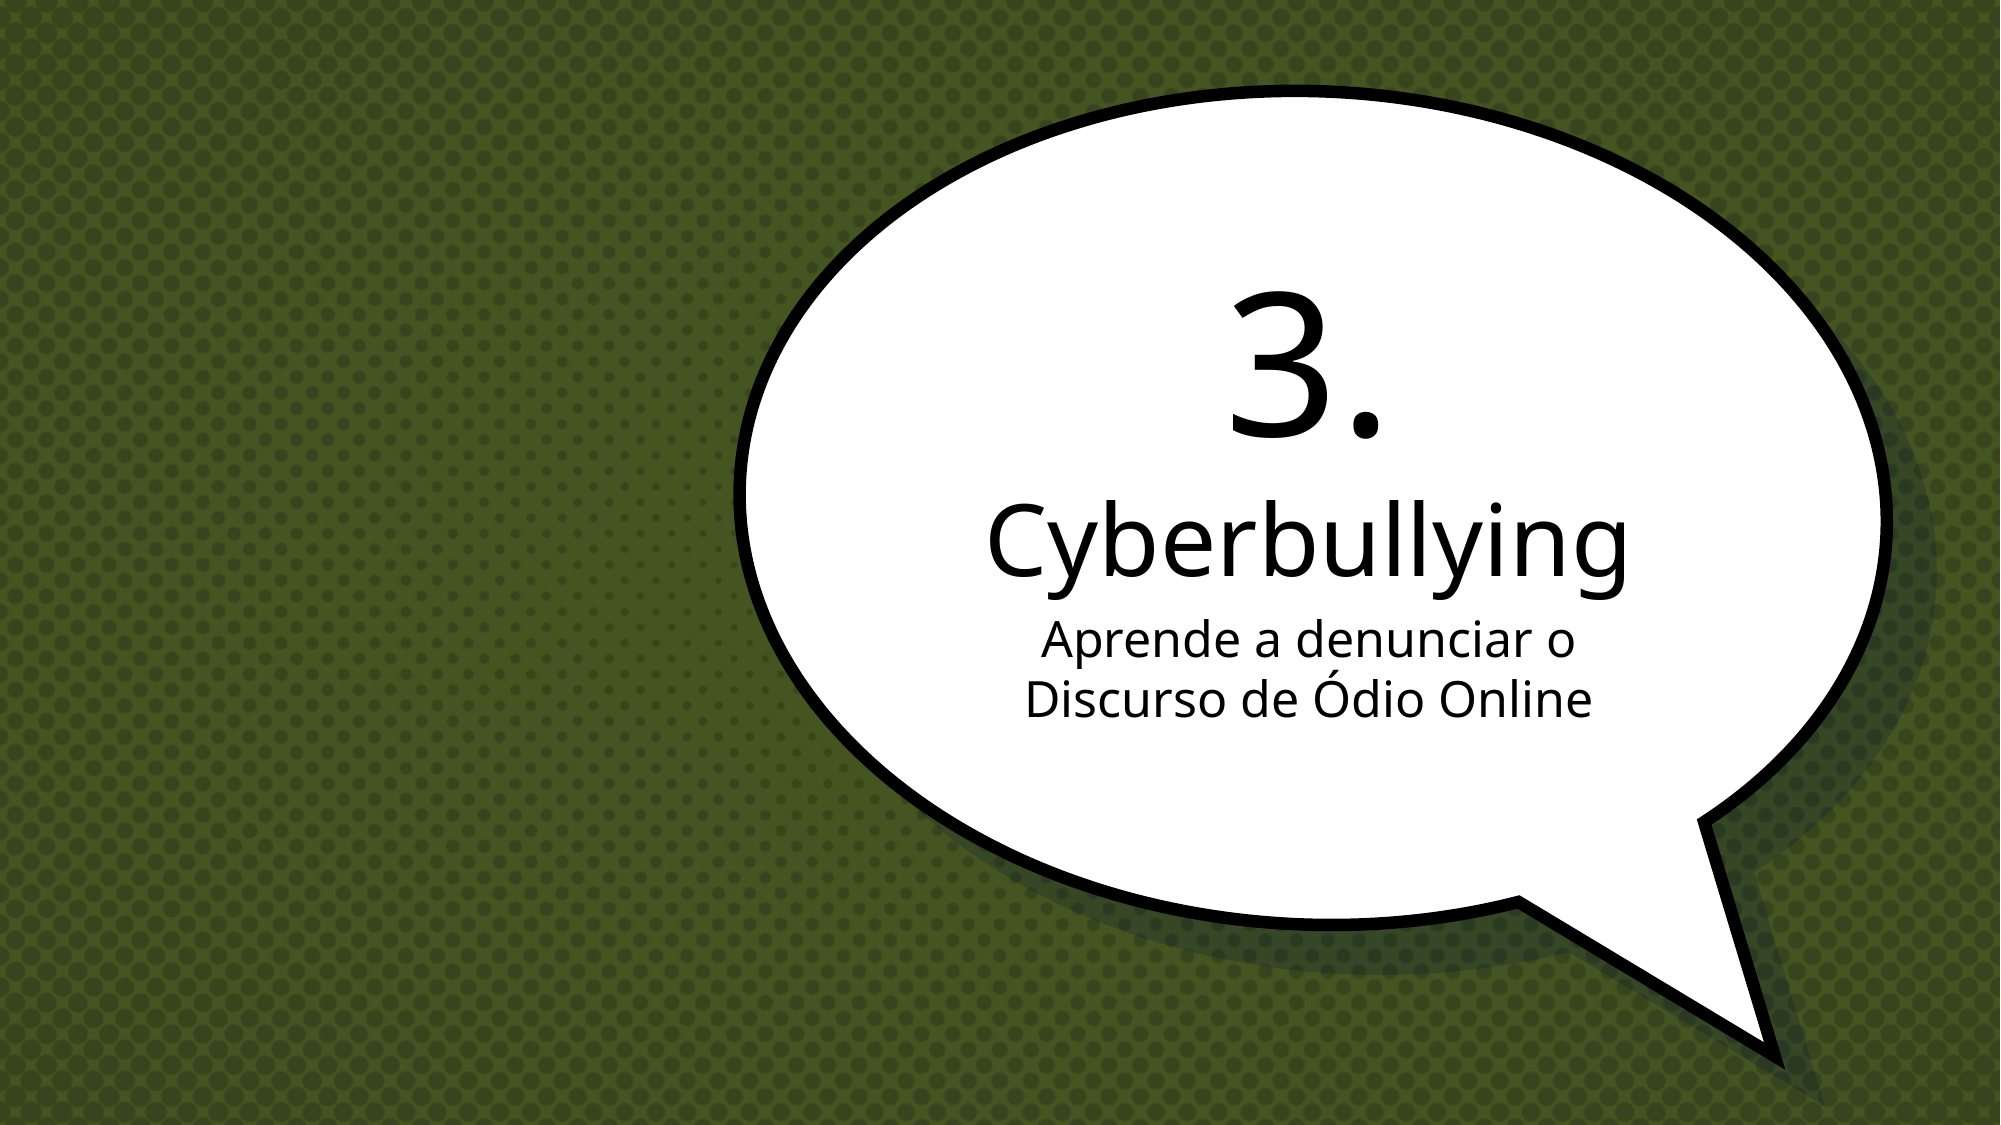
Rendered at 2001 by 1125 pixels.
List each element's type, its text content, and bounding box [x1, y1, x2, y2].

title 3. Cyberbullying [896, 362, 1721, 587]
subtitle Aprende a denunciar o Discurso de Ódio Online [896, 587, 1721, 760]
